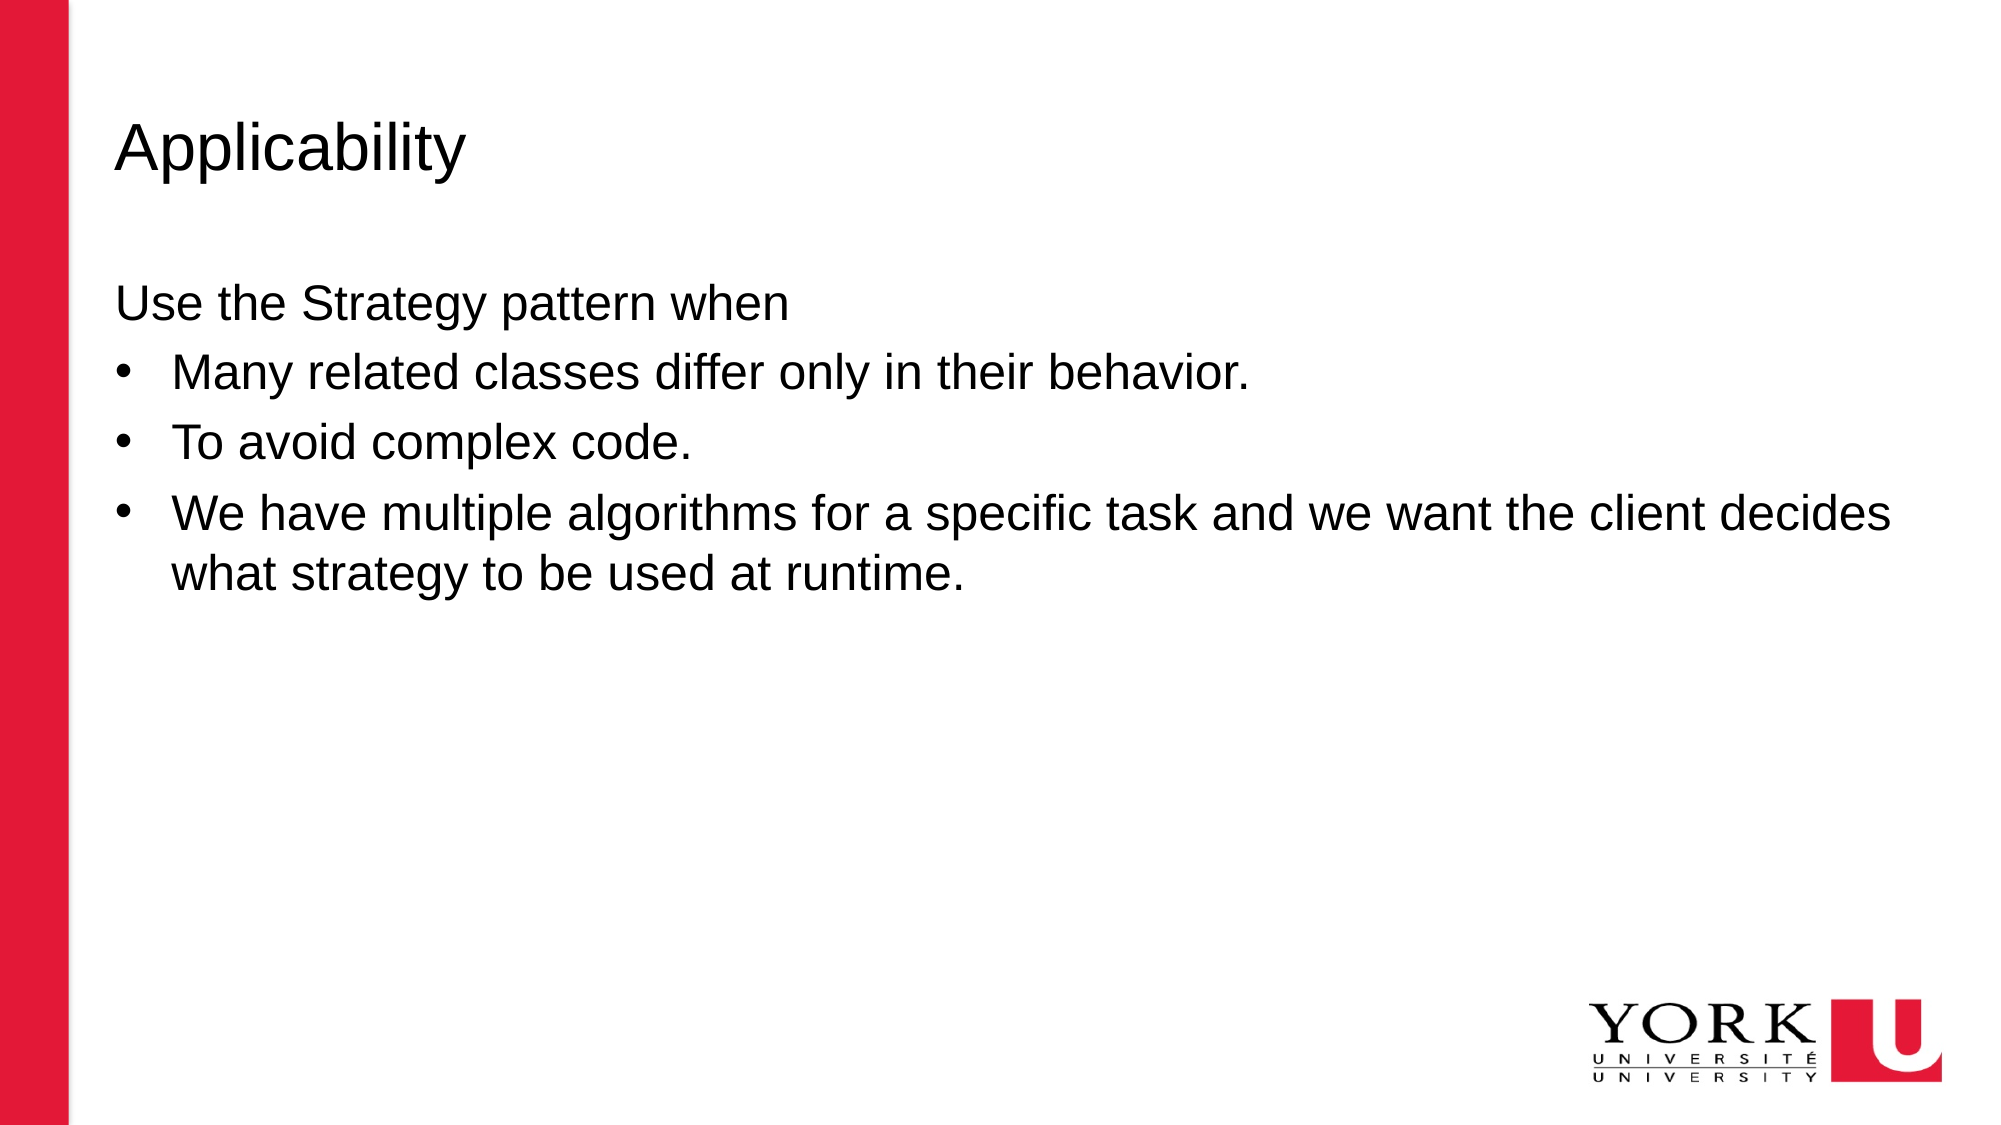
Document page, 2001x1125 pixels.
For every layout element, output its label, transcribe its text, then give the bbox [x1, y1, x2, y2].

list Use the Strategy pattern when Many related classes differ only in their behavior. To avoid complex code. We have multiple algorithms for a specific task and we want the client decides what strategy to be used at runtime. [99, 262, 1934, 975]
title Applicability [99, 50, 1934, 238]
picture [1566, 976, 1963, 1104]
